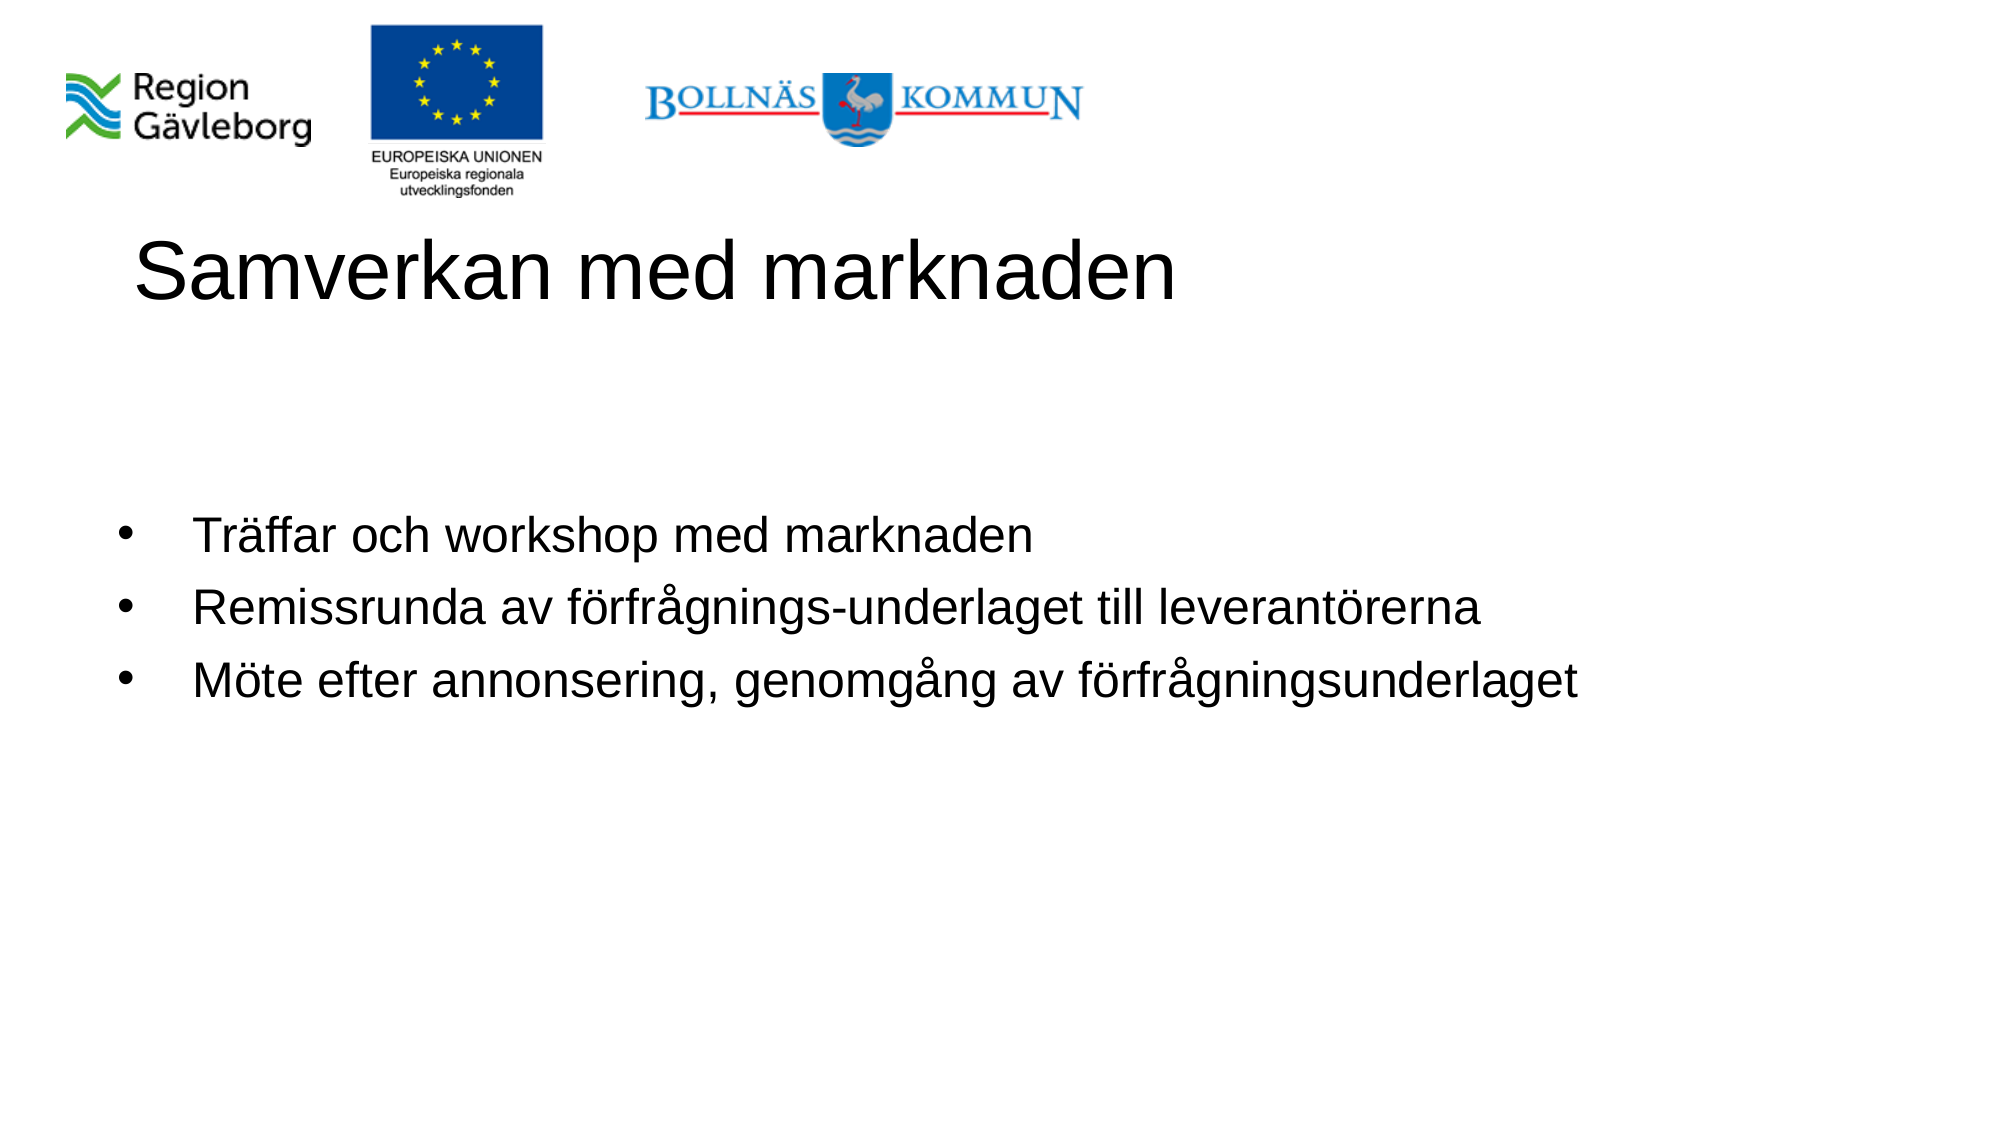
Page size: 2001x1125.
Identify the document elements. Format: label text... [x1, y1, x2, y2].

list Träffar och workshop med marknaden Remissrunda av förfrågnings-underlaget till leverantörerna Möte efter annonsering, genomgång av förfrågningsunderlaget [102, 349, 1680, 934]
picture [66, 73, 311, 147]
title Samverkan med marknaden [118, 147, 1890, 325]
picture [367, 22, 546, 198]
picture [645, 73, 1086, 147]
